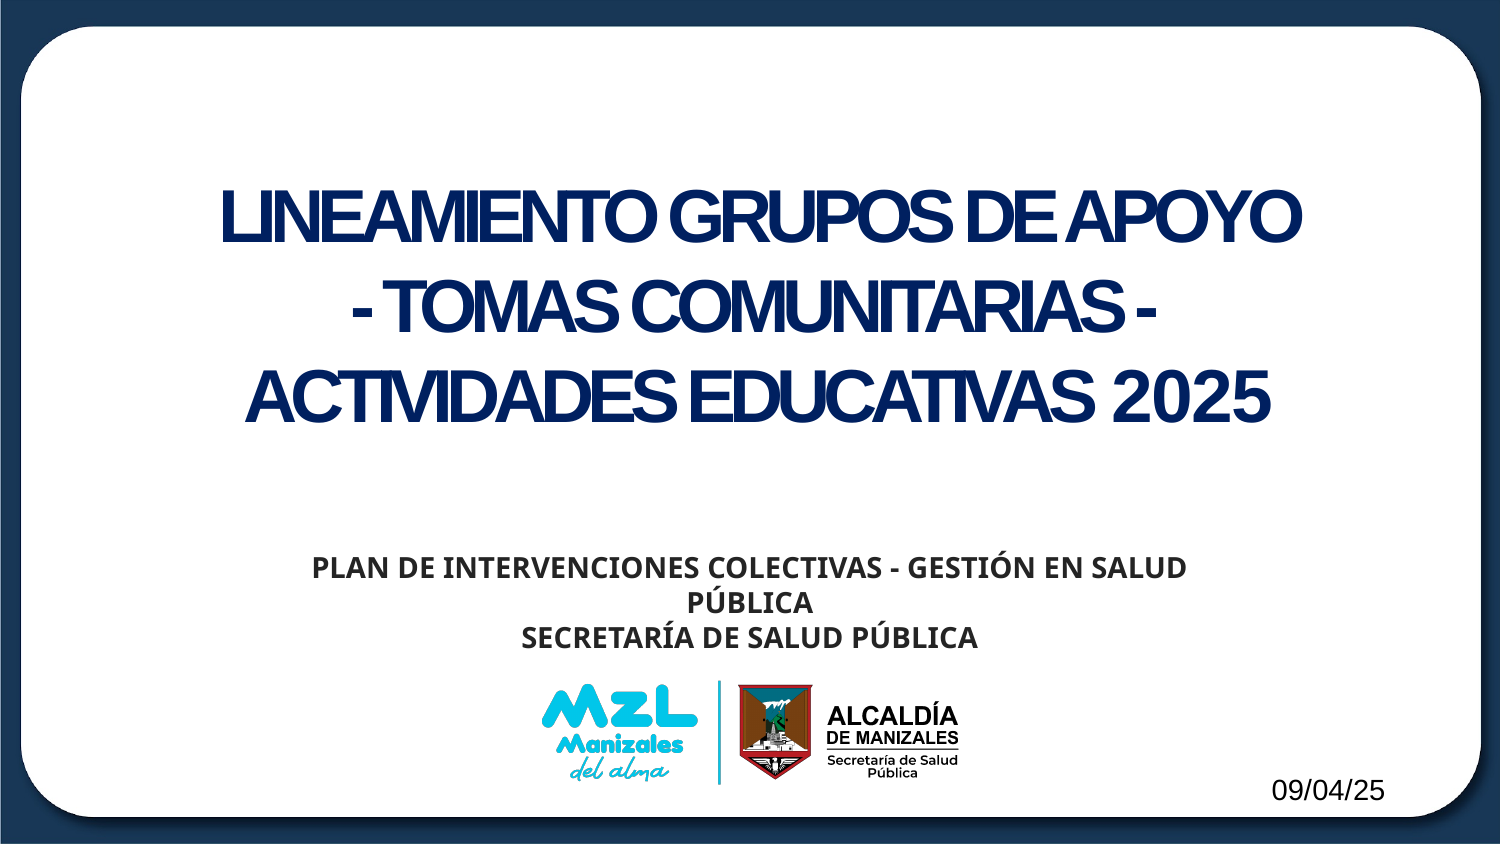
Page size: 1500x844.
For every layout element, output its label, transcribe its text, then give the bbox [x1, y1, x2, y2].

text_box LINEAMIENTO GRUPOS DE APOYO - TOMAS COMUNITARIAS - ACTIVIDADES EDUCATIVAS 2025 [197, 152, 1318, 486]
text_box 09/04/25 [1256, 764, 1415, 814]
picture [0, 0, 1500, 844]
text_box PLAN DE INTERVENCIONES COLECTIVAS - GESTIÓN EN SALUD PÚBLICA SECRETARÍA DE SALUD PÚBLICA [293, 542, 1207, 662]
